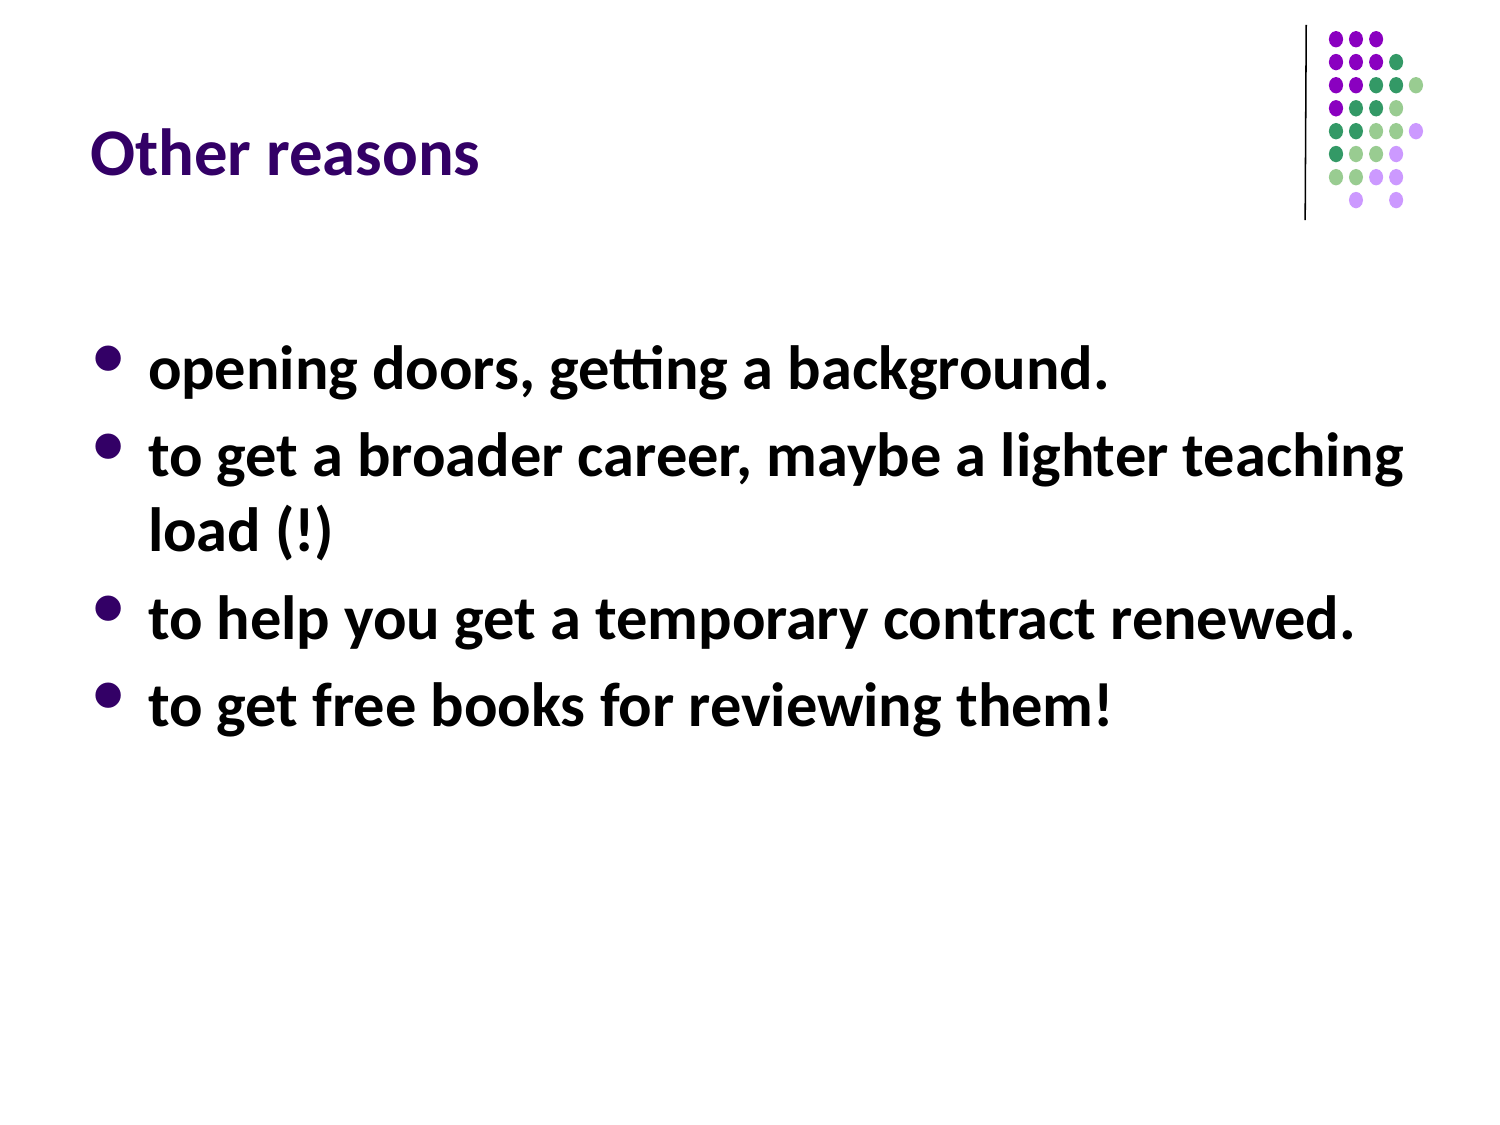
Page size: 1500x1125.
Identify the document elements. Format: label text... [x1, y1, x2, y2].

list opening doors, getting a background. to get a broader career, maybe a lighter teaching load (!) to help you get a temporary contract renewed. to get free books for reviewing them! [76, 231, 1427, 1018]
title Other reasons [75, 20, 1313, 197]
